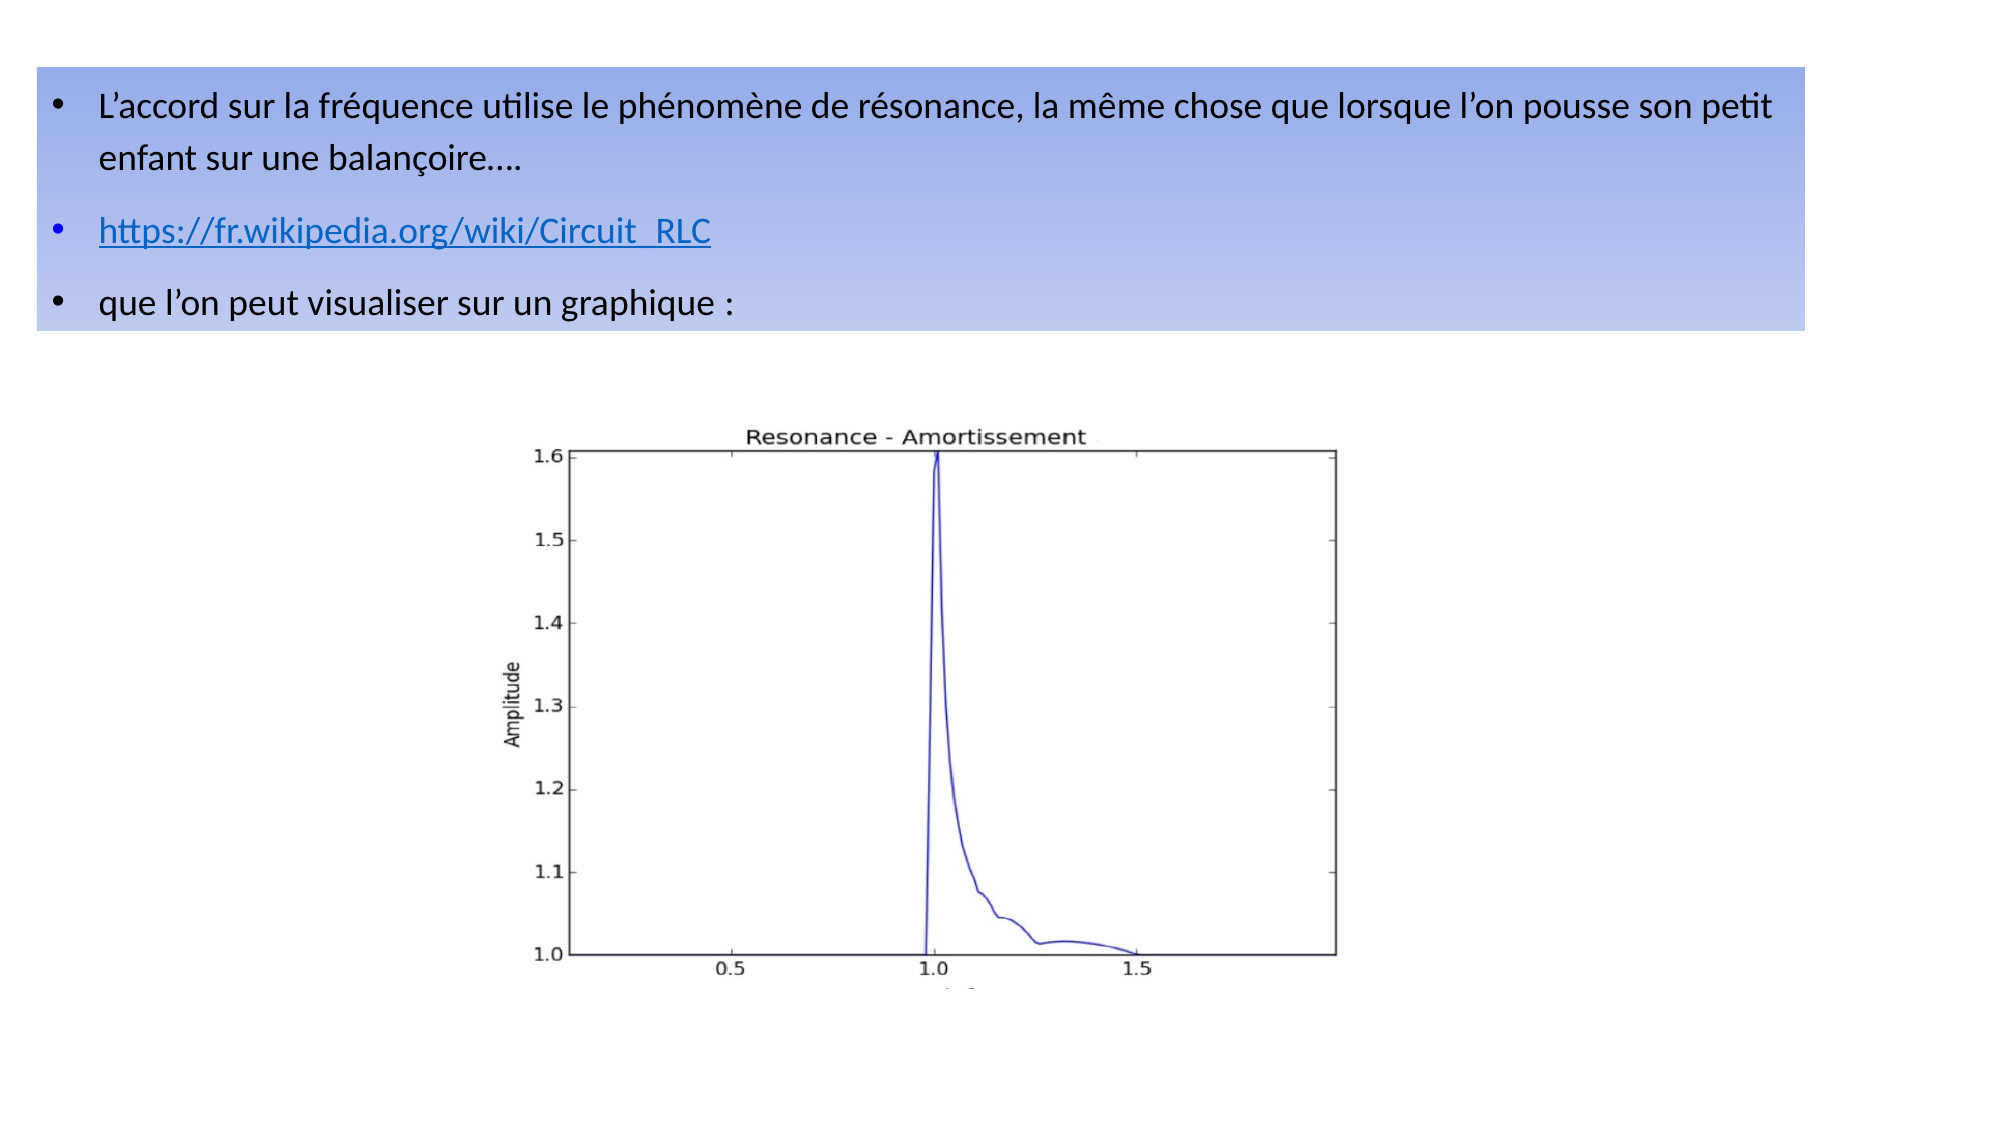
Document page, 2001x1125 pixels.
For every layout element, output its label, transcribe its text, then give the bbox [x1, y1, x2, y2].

picture [446, 390, 1432, 989]
text_box L’accord sur la fréquence utilise le phénomène de résonance, la même chose que lorsque l’on pousse son petit enfant sur une balançoire…. https://fr.wikipedia.org/wiki/Circuit_RLC que l’on peut visualiser sur un graphique : [36, 67, 1805, 331]
